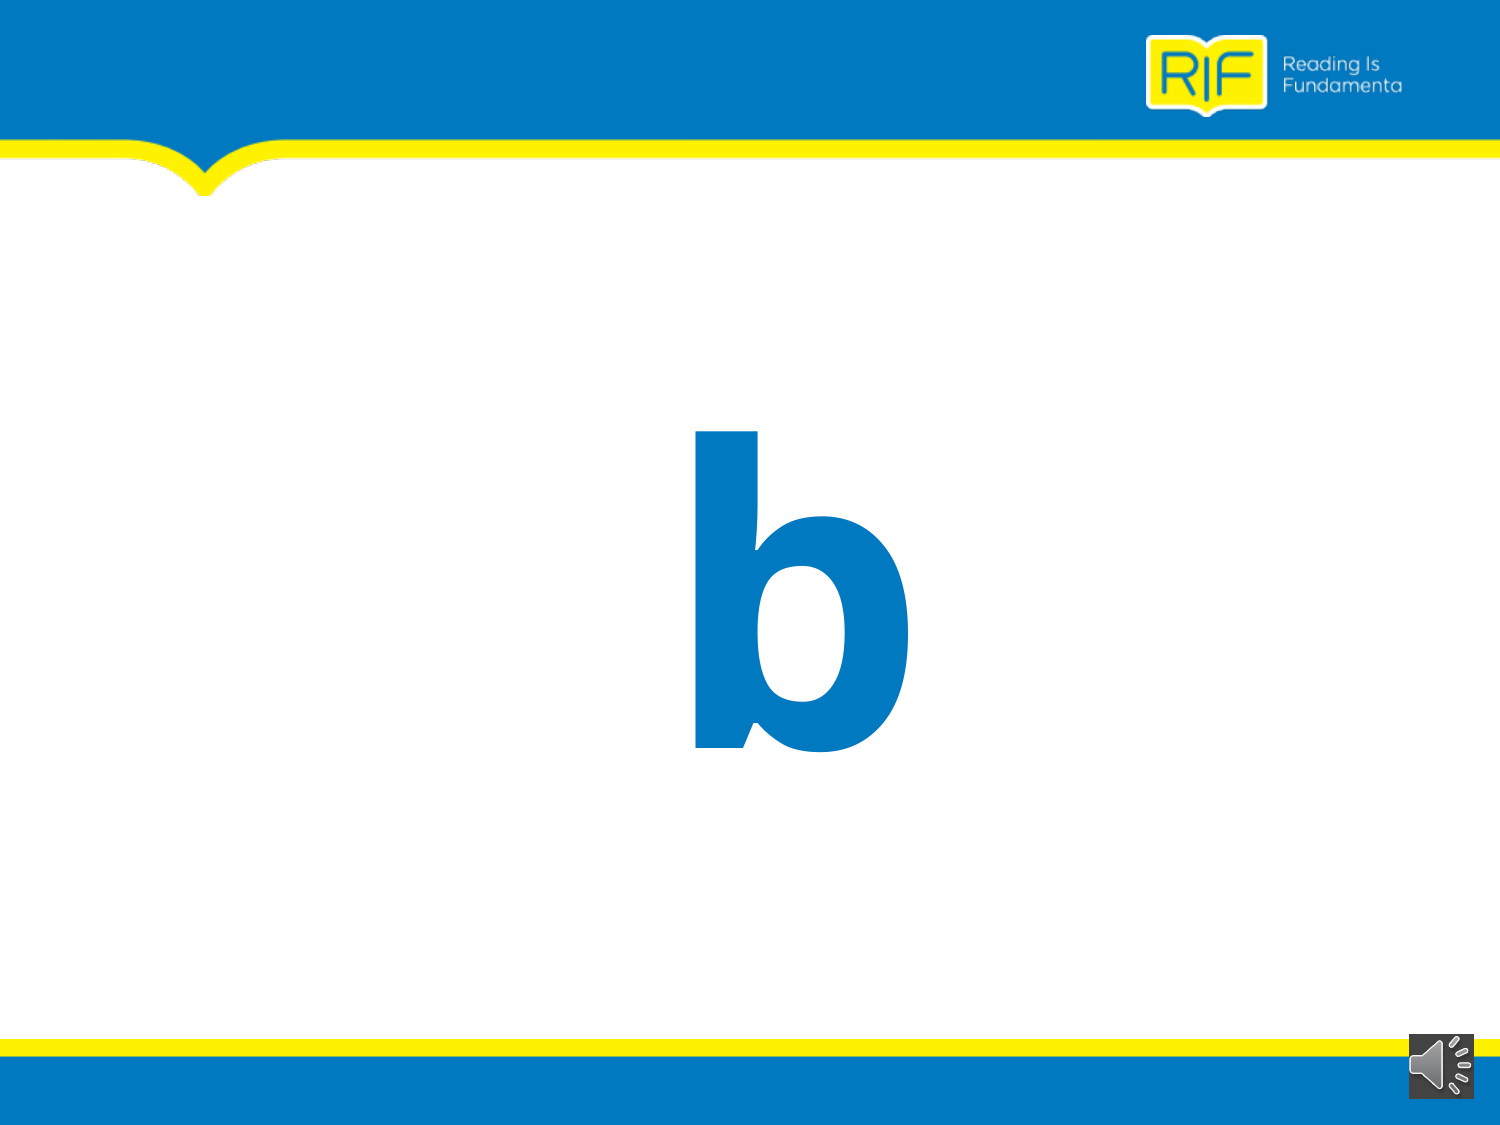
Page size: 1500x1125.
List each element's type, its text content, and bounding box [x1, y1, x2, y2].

picture [1408, 1033, 1476, 1101]
slide_number 4 [1420, 1053, 1500, 1110]
title b [120, 184, 1471, 979]
